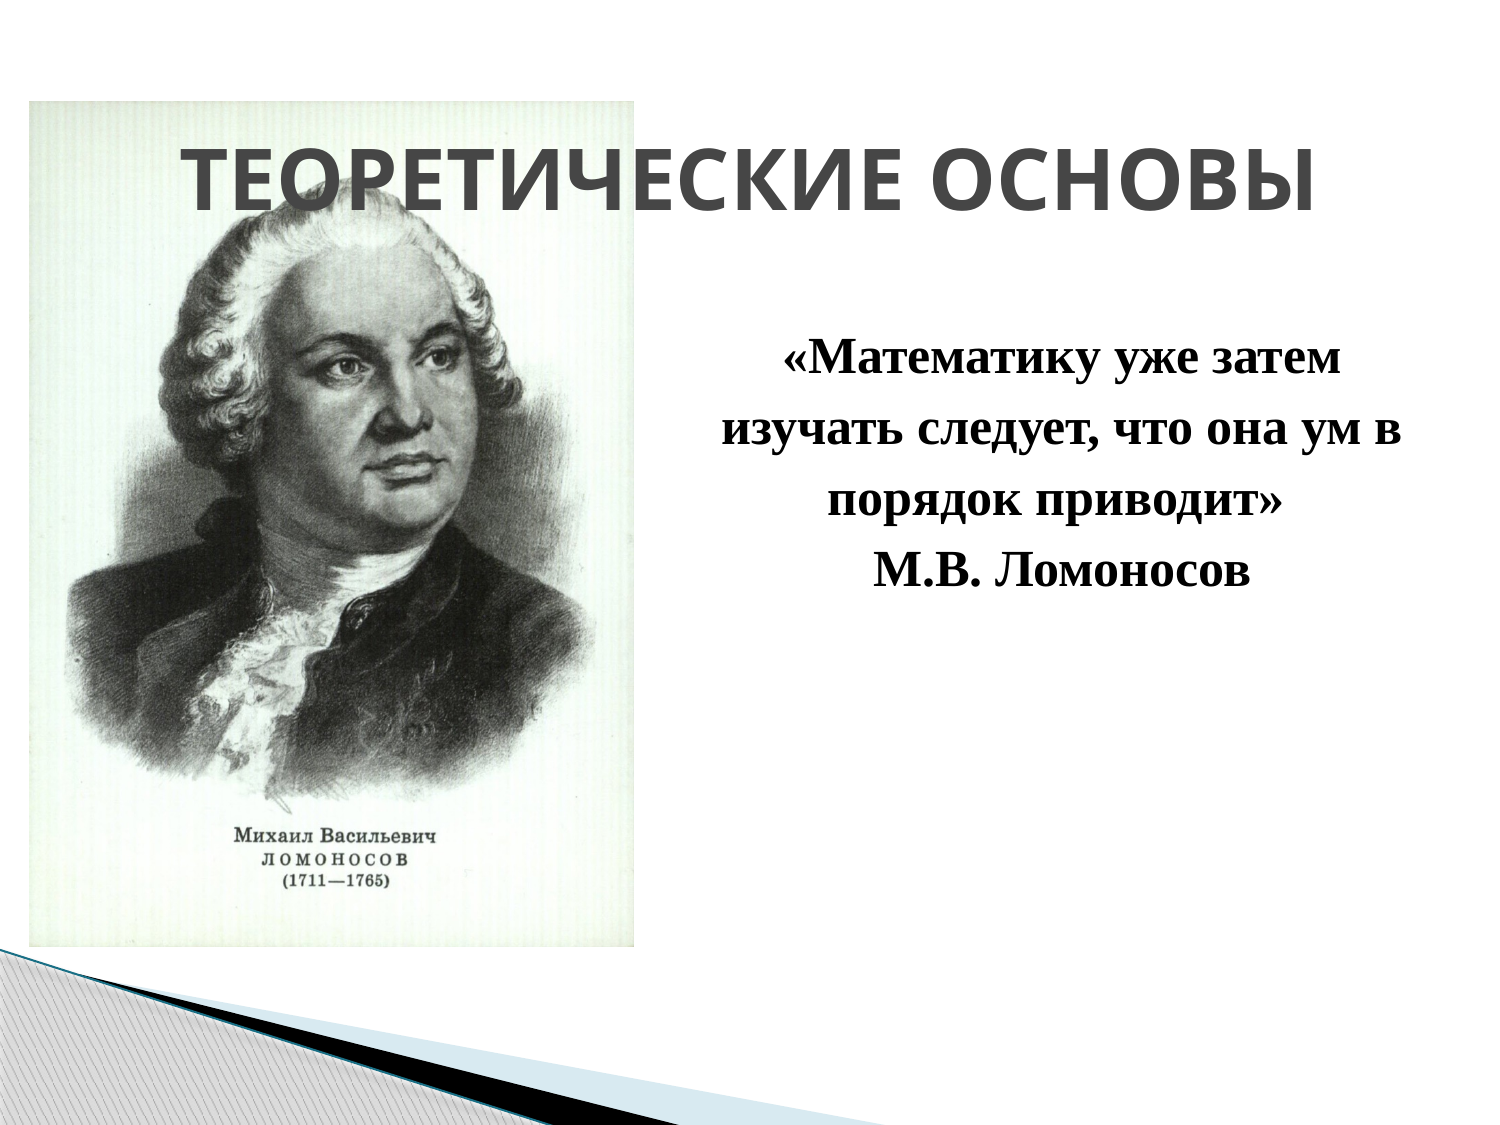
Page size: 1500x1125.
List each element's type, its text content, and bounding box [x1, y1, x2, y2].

title ТЕОРЕТИЧЕСКИЕ ОСНОВЫ [638, 105, 1454, 247]
picture [29, 101, 635, 948]
list «Математику уже затем изучать следует, что она ум в порядок приводит» М.В. Ломоносов [657, 314, 1449, 988]
